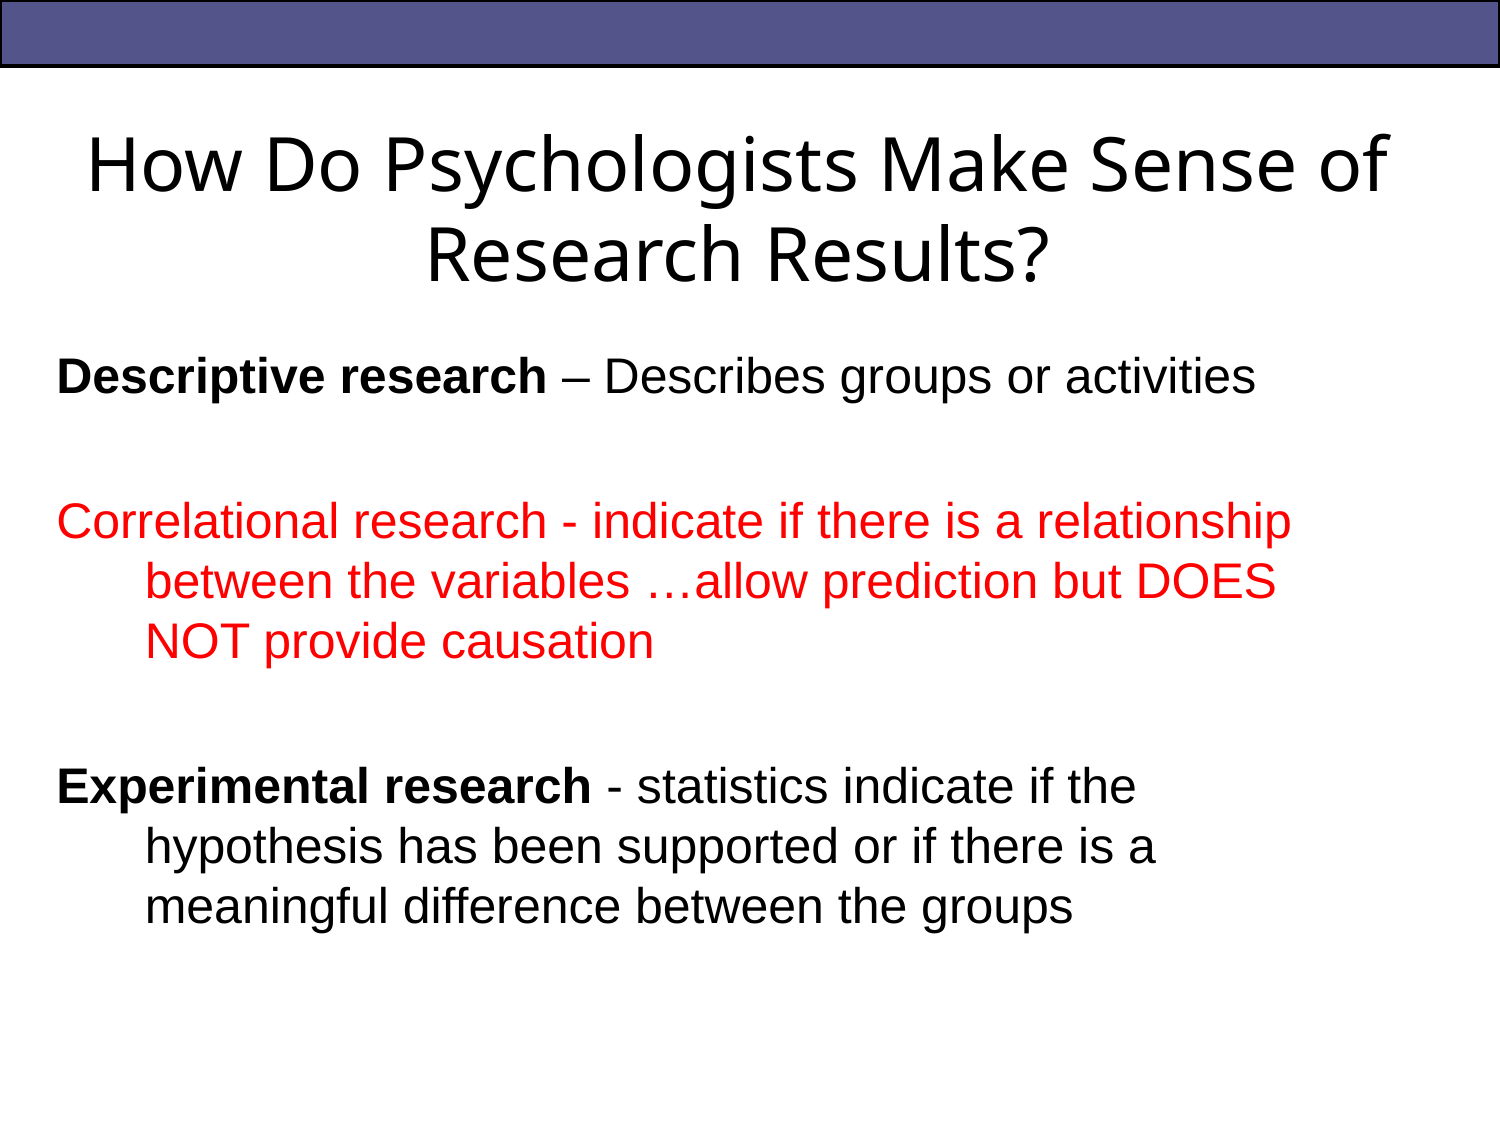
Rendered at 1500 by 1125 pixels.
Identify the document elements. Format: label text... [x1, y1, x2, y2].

title How Do Psychologists Make Sense of Research Results? [0, 99, 1475, 313]
list Descriptive research – Describes groups or activities Correlational research - indicate if there is a relationship between the variables …allow prediction but DOES NOT provide causation Experimental research - statistics indicate if the hypothesis has been supported or if there is a meaningful difference between the groups [50, 337, 1363, 988]
